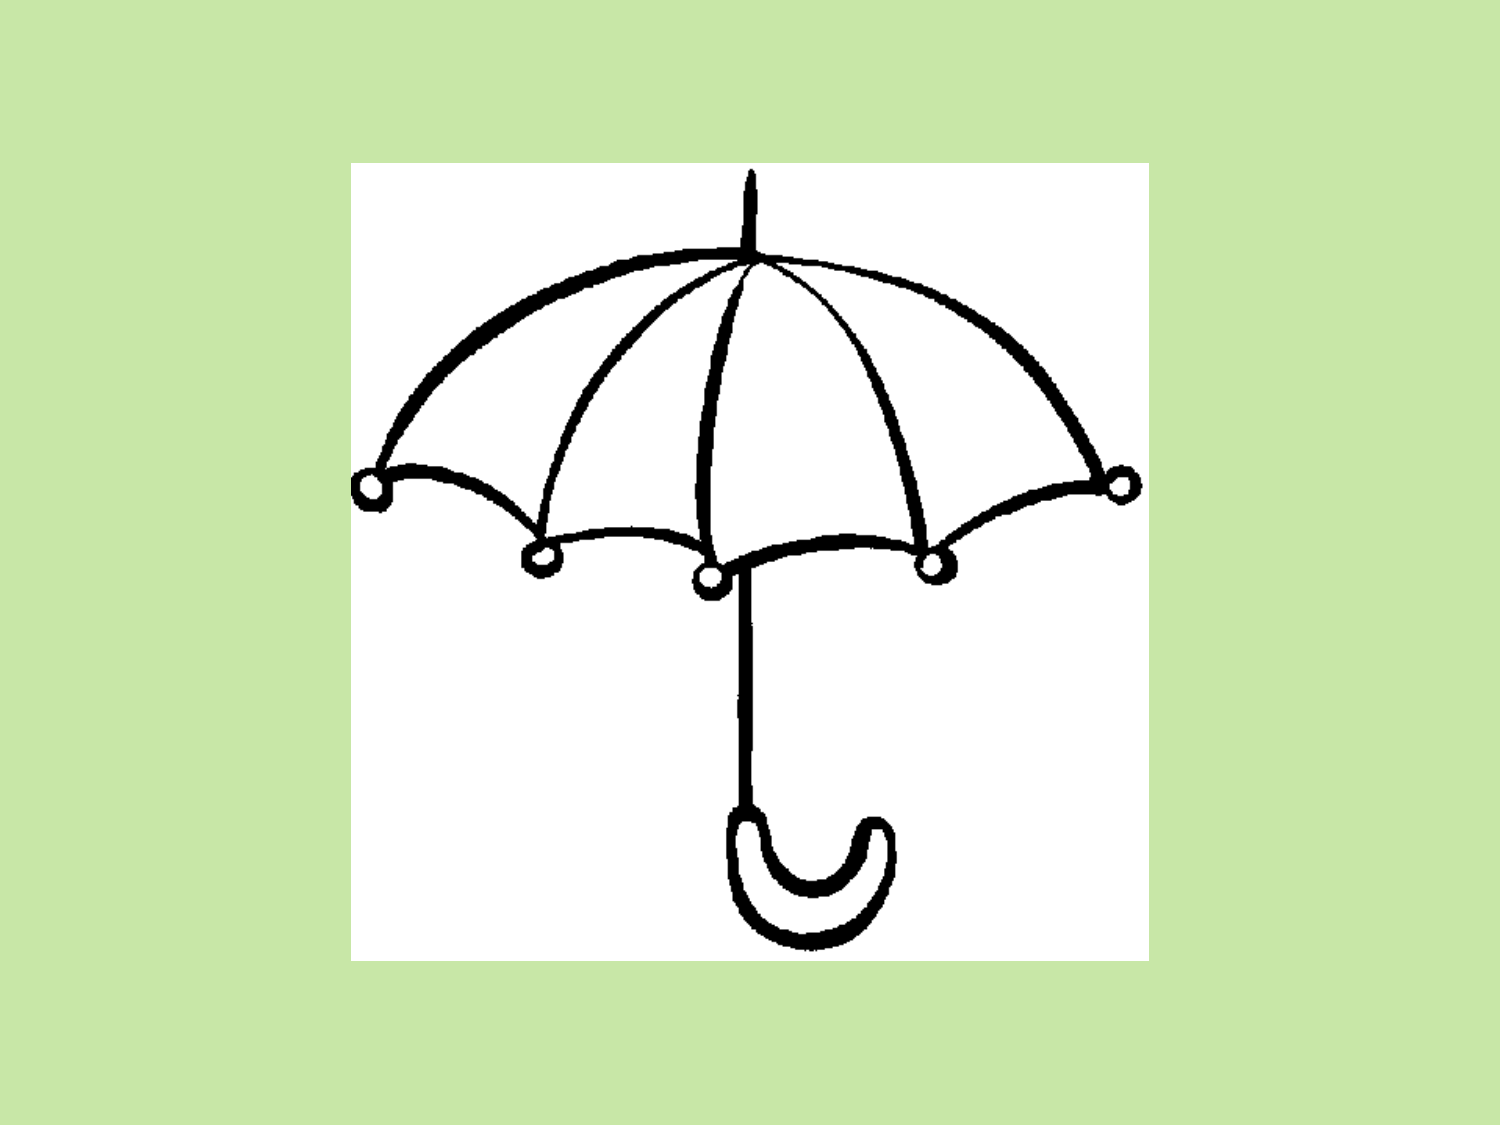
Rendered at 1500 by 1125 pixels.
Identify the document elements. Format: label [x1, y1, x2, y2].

picture [351, 163, 1149, 962]
